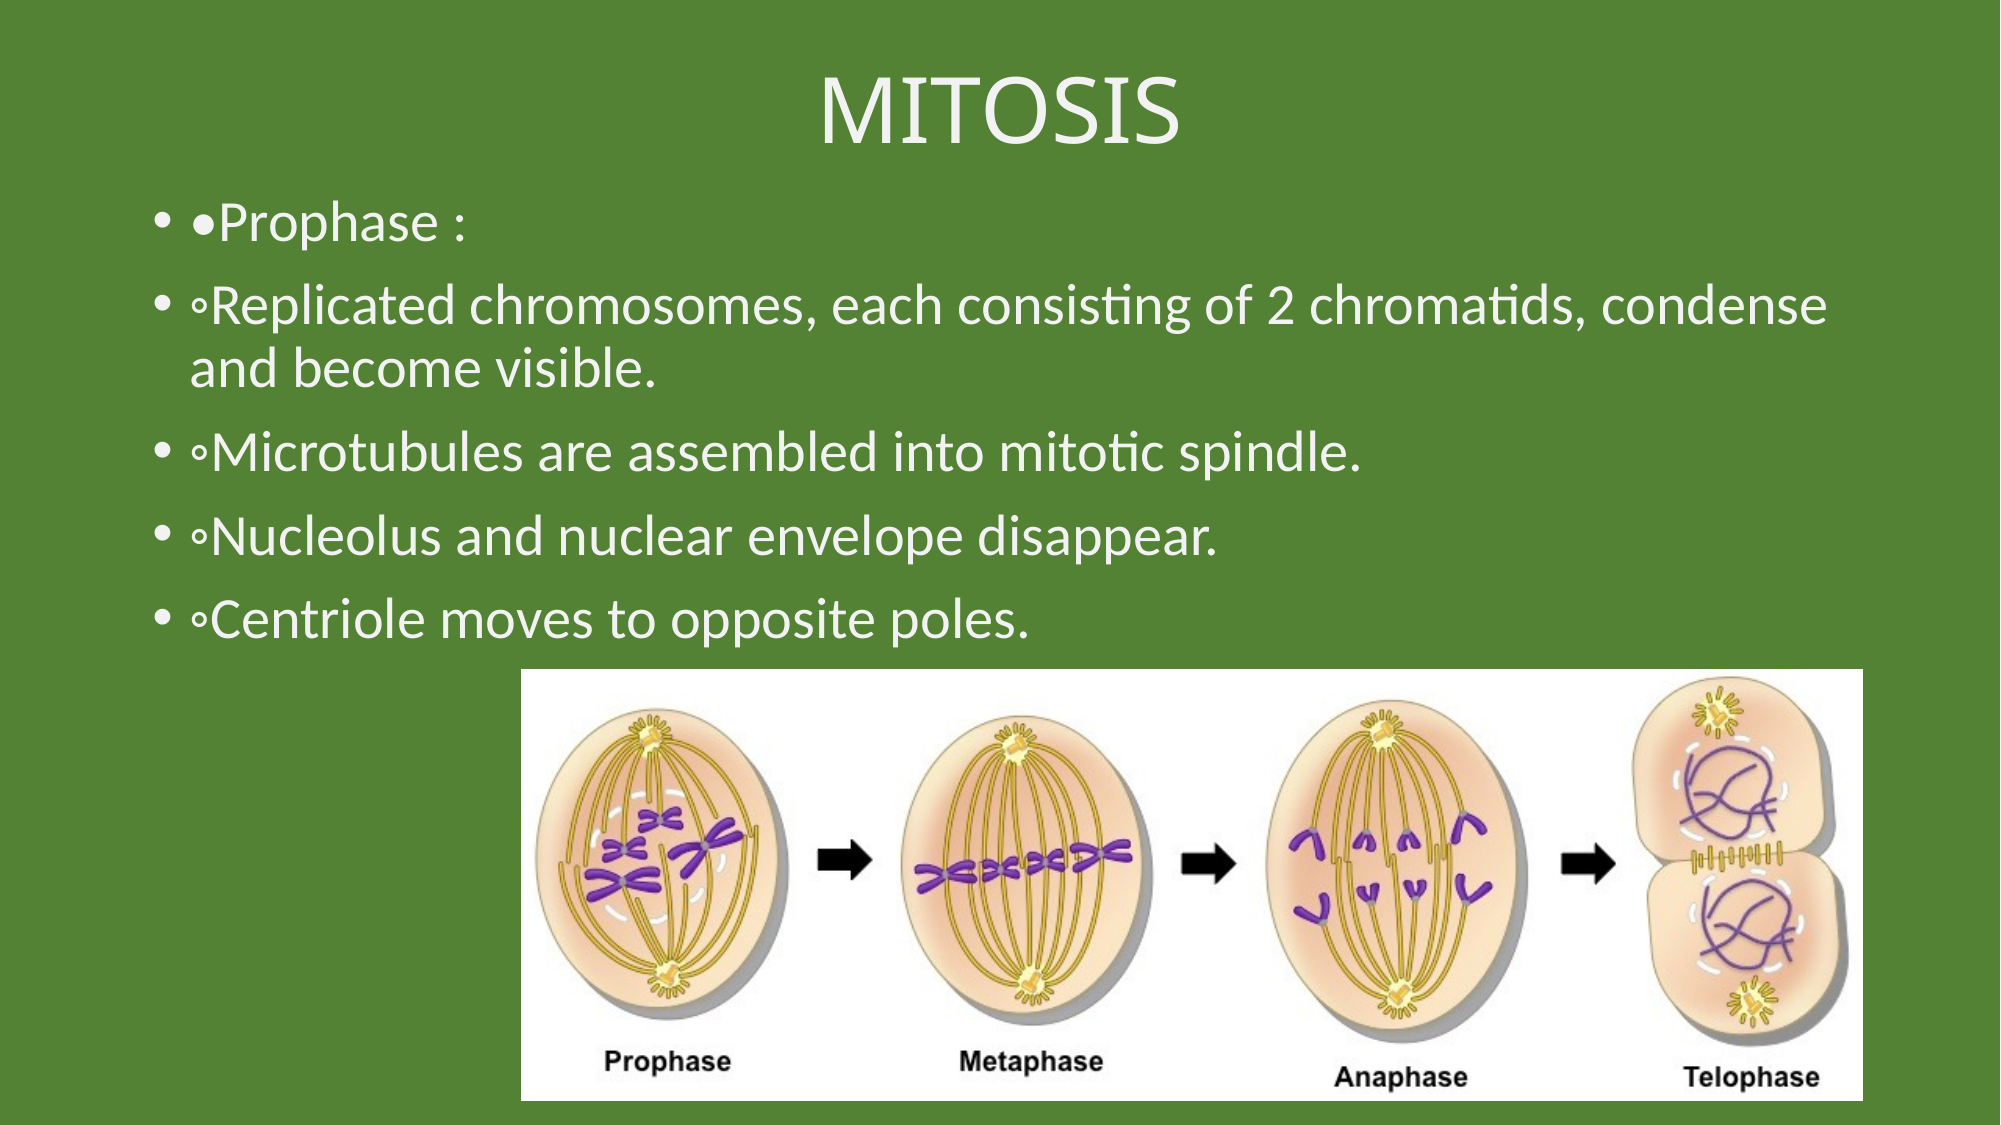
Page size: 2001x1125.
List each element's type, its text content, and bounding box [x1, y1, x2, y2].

title MITOSIS [137, 59, 1863, 183]
picture [521, 669, 1863, 1101]
list •Prophase : ◦Replicated chromosomes, each consisting of 2 chromatids, condense and become visible. ◦Microtubules are assembled into mitotic spindle. ◦Nucleolus and nuclear envelope disappear. ◦Centriole moves to opposite poles. [137, 183, 1863, 1014]
